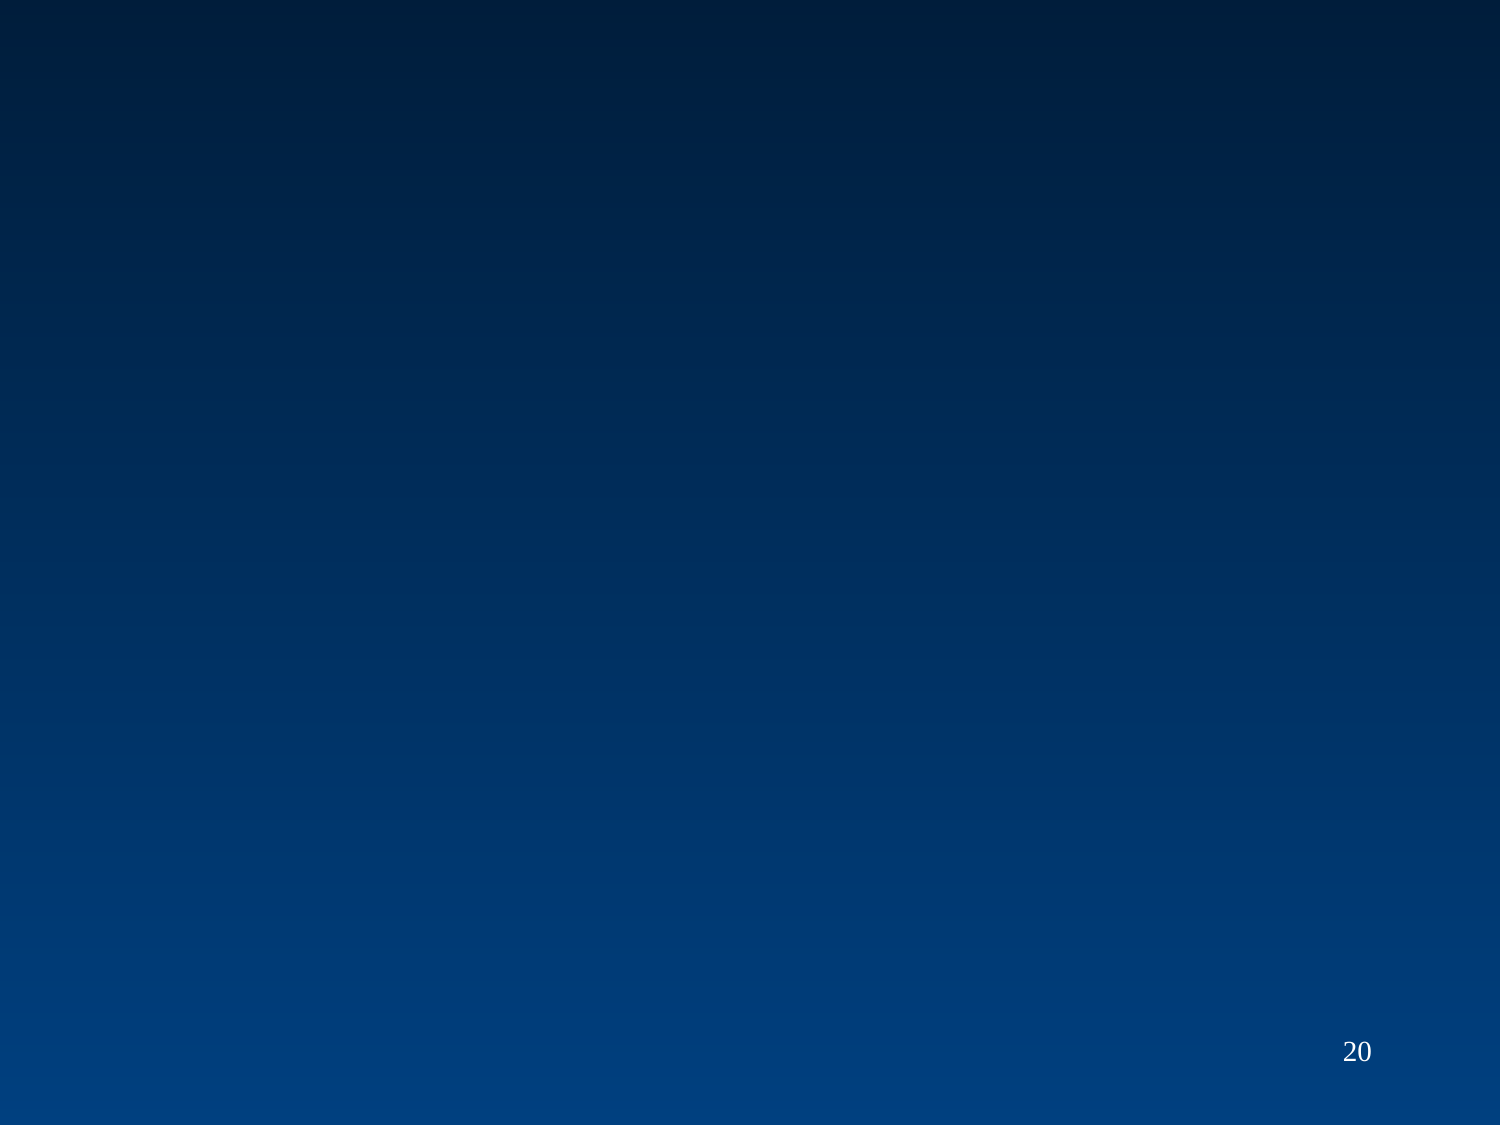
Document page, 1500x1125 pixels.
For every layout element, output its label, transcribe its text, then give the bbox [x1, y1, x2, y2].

slide_number 20 [1074, 1024, 1388, 1101]
